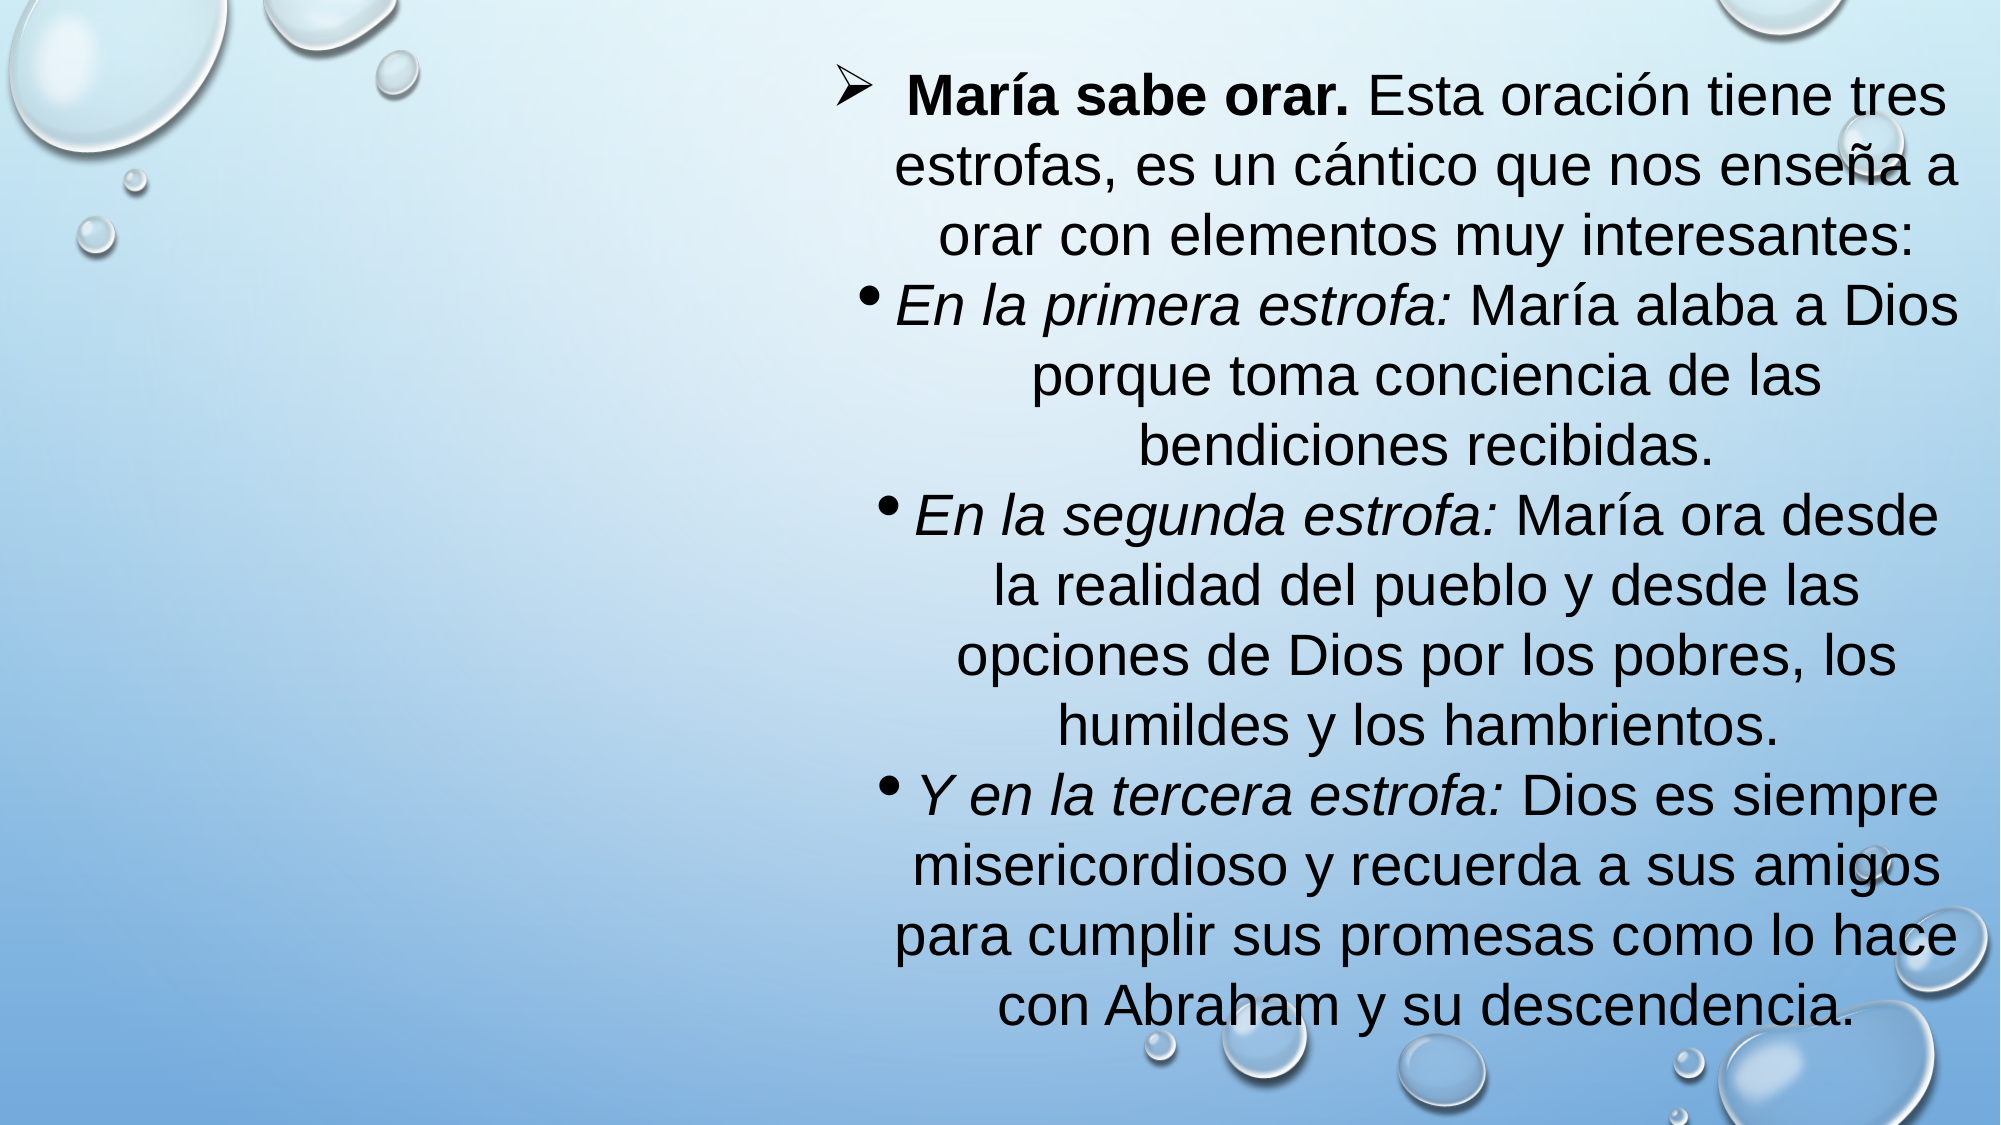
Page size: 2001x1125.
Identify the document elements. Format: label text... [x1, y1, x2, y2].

text_box María sabe orar. Esta oración tiene tres estrofas, es un cántico que nos enseña a orar con elementos muy interesantes: En la primera estrofa: María alaba a Dios porque toma conciencia de las bendiciones recibidas. En la segunda estrofa: María ora desde la realidad del pueblo y desde las opciones de Dios por los pobres, los humildes y los hambrientos. Y en la tercera estrofa: Dios es siempre misericordioso y recuerda a sus amigos para cumplir sus promesas como lo hace con Abraham y su descendencia. [804, 50, 1977, 1115]
picture [0, 0, 2000, 1125]
